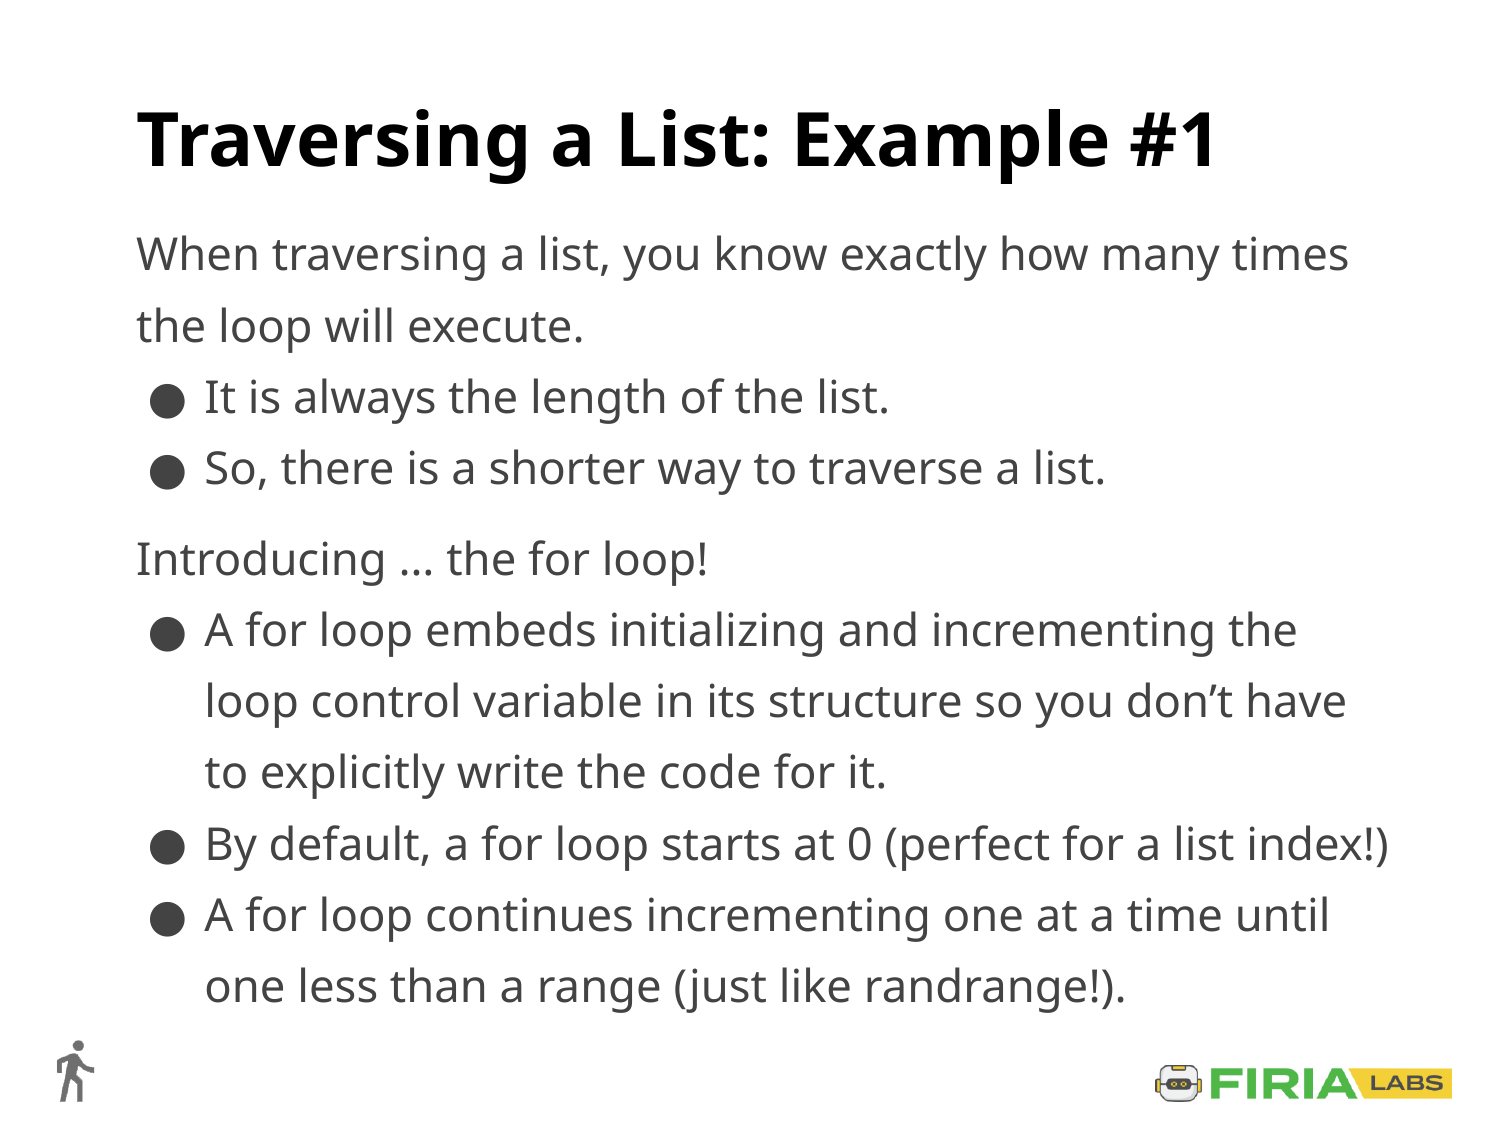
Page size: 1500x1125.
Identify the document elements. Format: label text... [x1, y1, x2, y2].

title Traversing a List: Example #1 [121, 68, 1449, 206]
list When traversing a list, you know exactly how many times the loop will execute. It is always the length of the list. So, there is a shorter way to traverse a list. Introducing … the for loop! A for loop embeds initializing and incrementing the loop control variable in its structure so you don’t have to explicitly write the code for it. By default, a for loop starts at 0 (perfect for a list index!) A for loop continues incrementing one at a time until one less than a range (just like randrange!). [121, 205, 1407, 1074]
picture [1144, 1058, 1459, 1107]
picture [41, 1030, 103, 1107]
